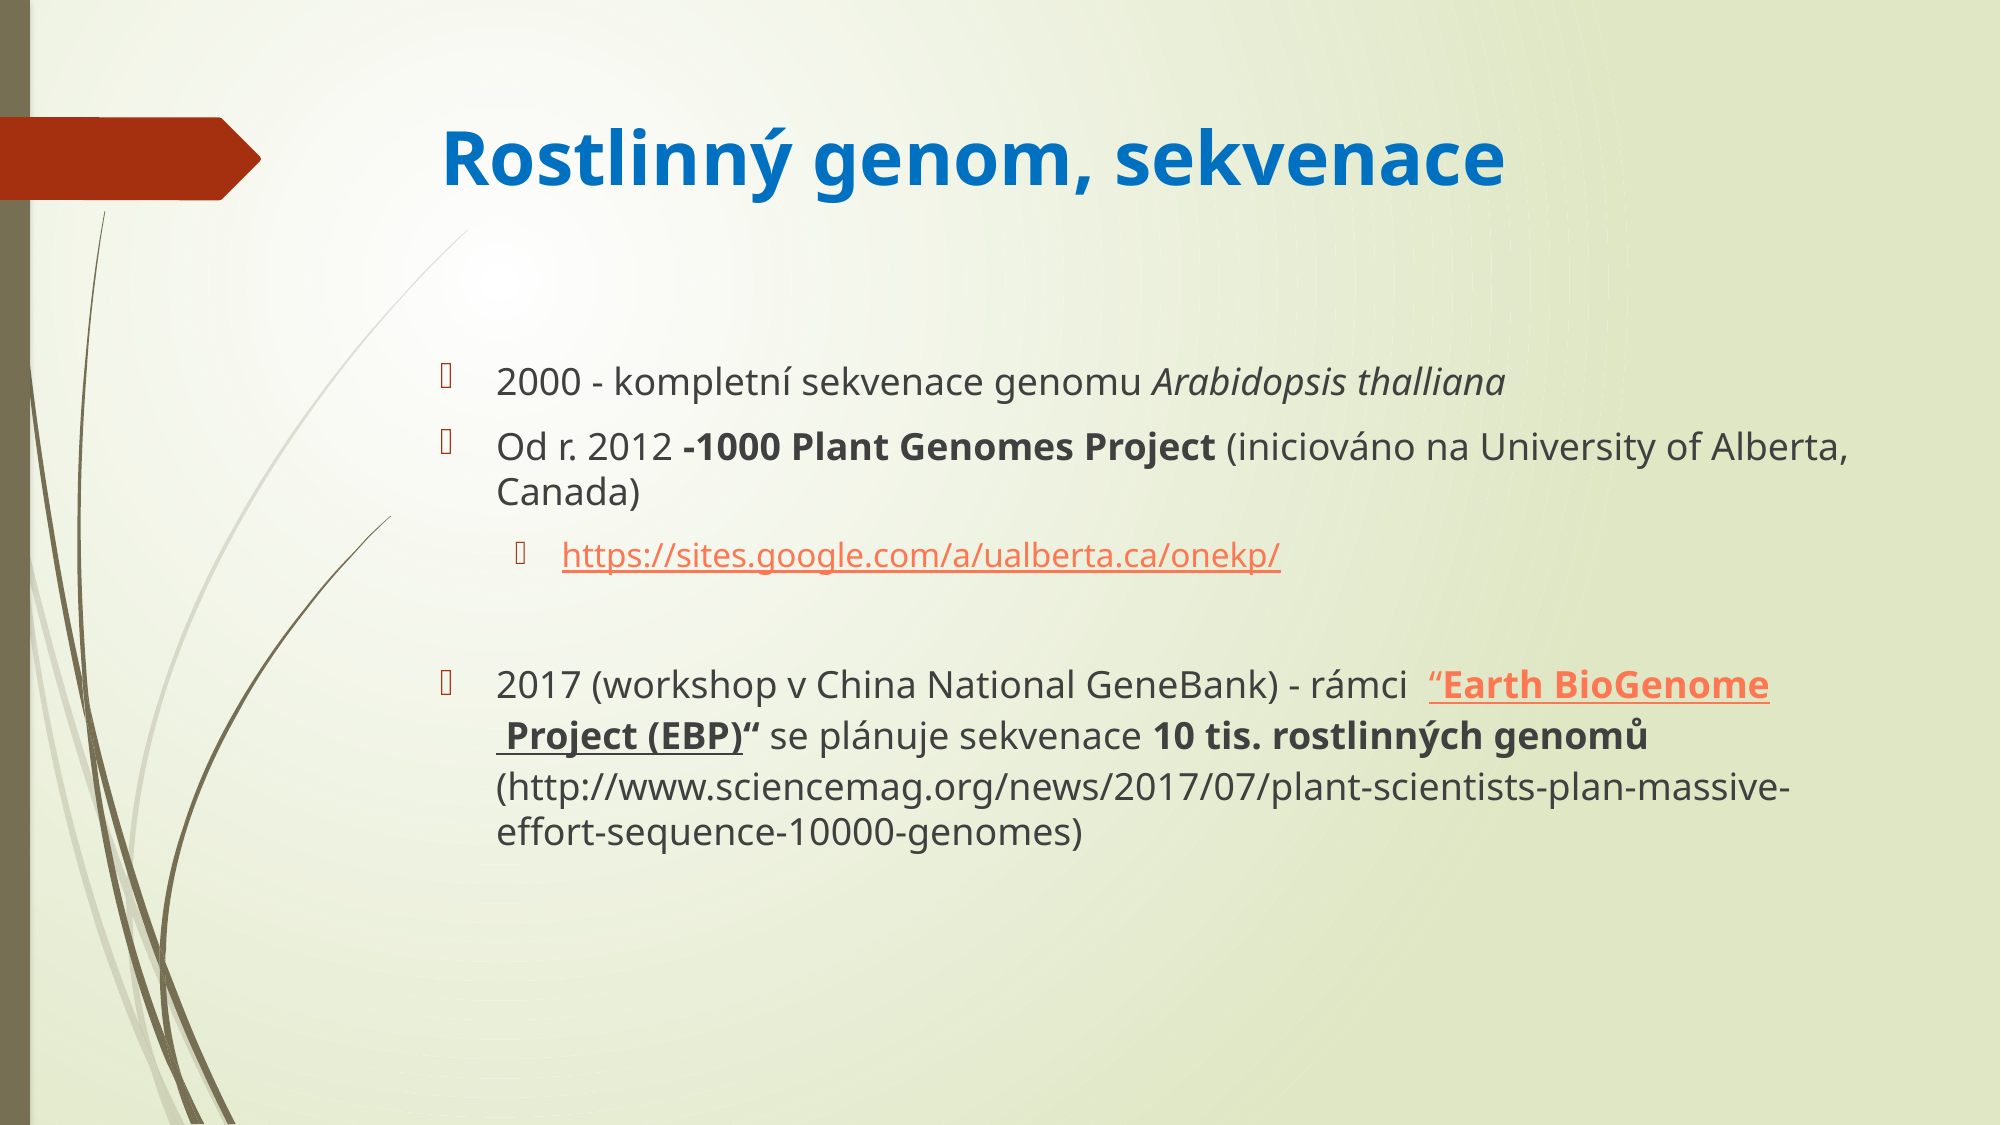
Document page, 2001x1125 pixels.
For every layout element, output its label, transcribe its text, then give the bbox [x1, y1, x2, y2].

list 2000 - kompletní sekvenace genomu Arabidopsis thalliana Od r. 2012 -1000 Plant Genomes Project (iniciováno na University of Alberta, Canada) https://sites.google.com/a/ualberta.ca/onekp/ 2017 (workshop v China National GeneBank) - rámci “Earth BioGenome Project (EBP)“ se plánuje sekvenace 10 tis. rostlinných genomů (http://www.sciencemag.org/news/2017/07/plant-scientists-plan-massive-effort-sequence-10000-genomes) [424, 350, 1888, 970]
title Rostlinný genom, sekvenace [425, 102, 1888, 313]
